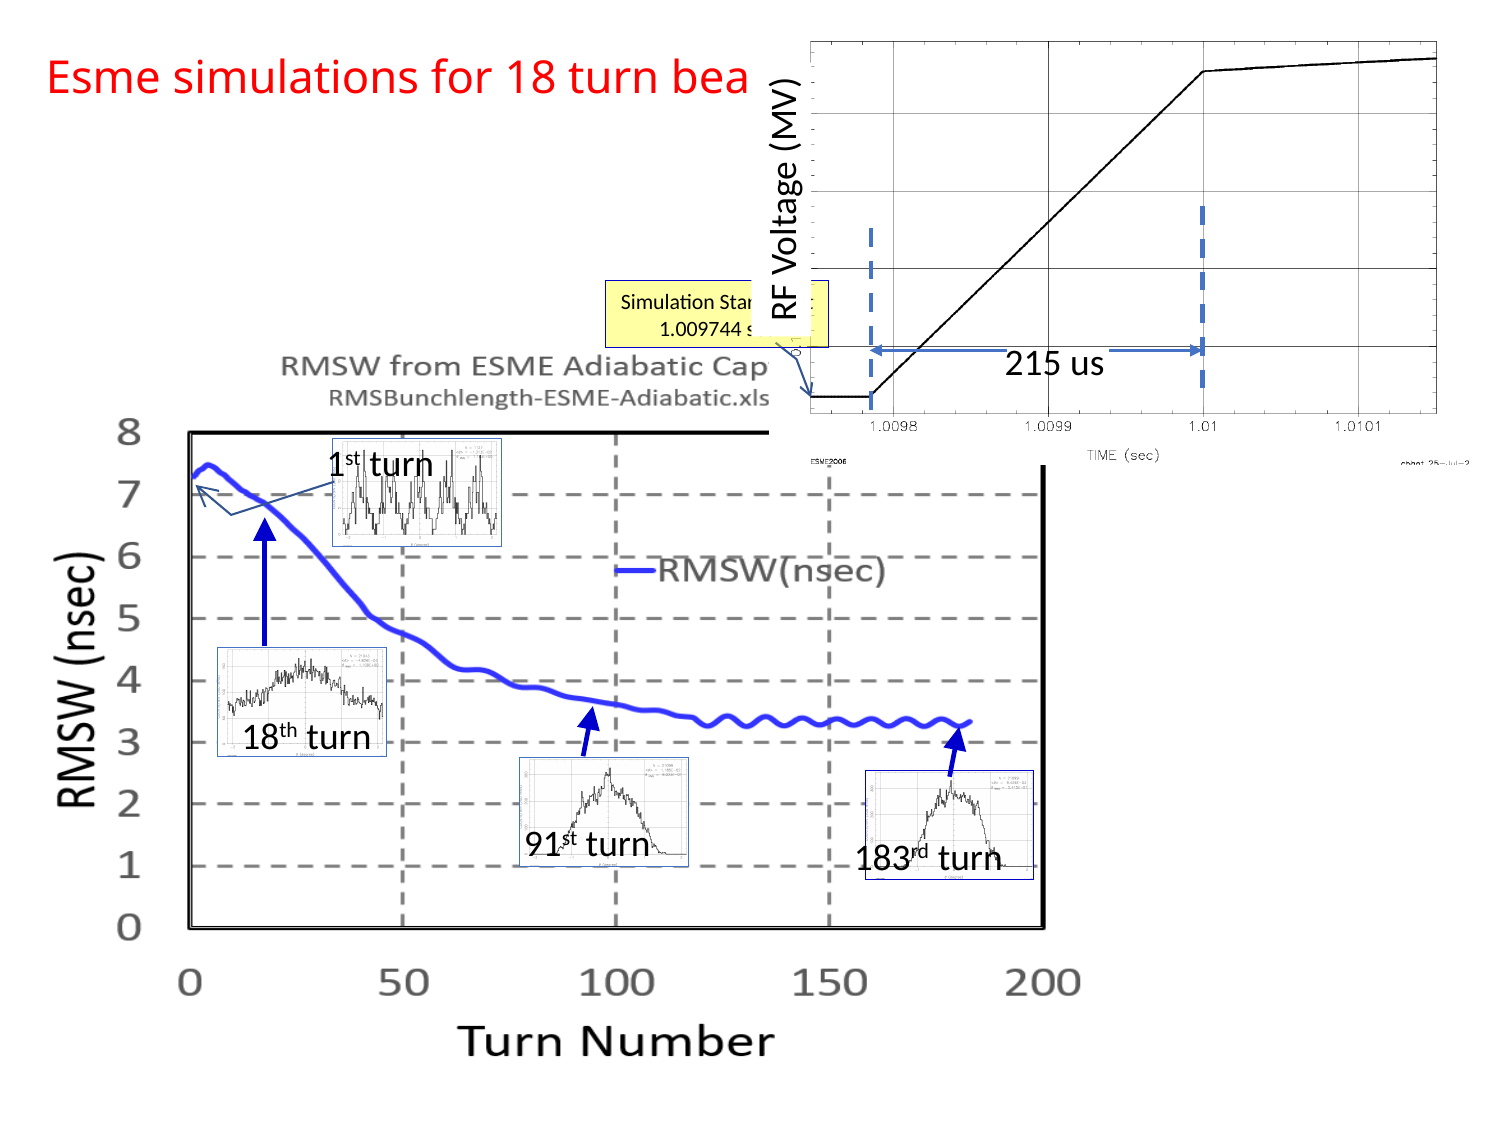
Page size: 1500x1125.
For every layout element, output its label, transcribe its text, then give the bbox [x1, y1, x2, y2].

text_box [604, 0, 1470, 465]
title Esme simulations for 18 turn beam [30, 26, 604, 132]
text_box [17, 339, 1094, 1079]
